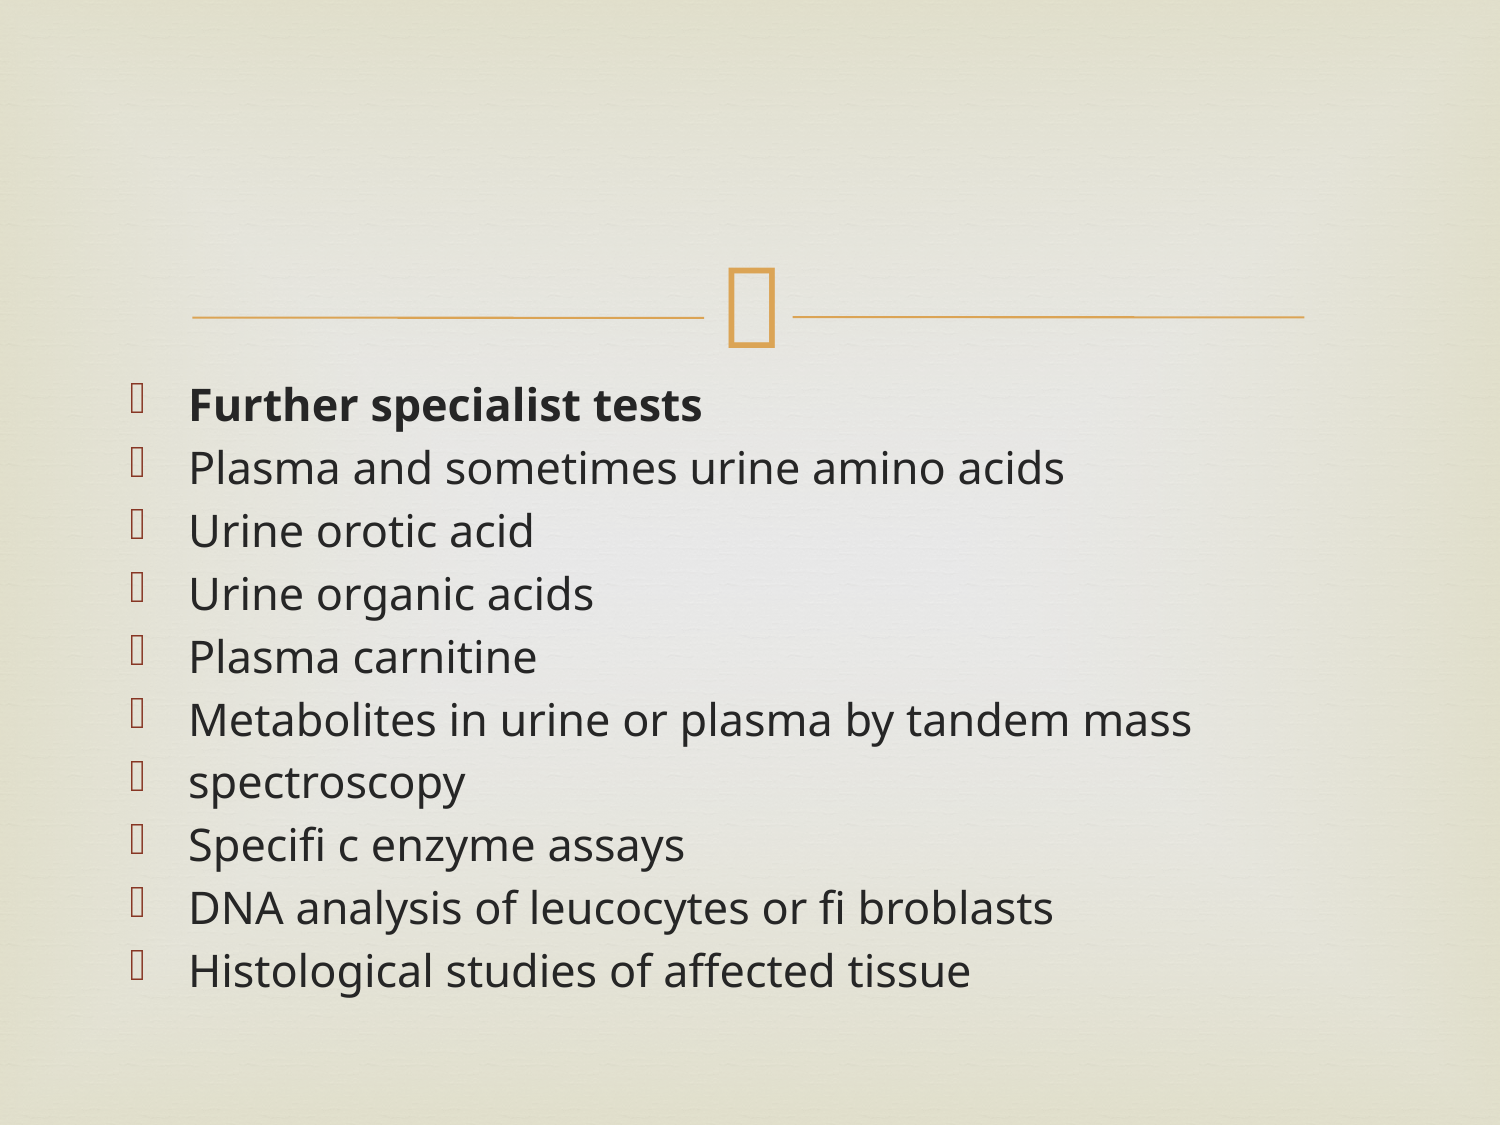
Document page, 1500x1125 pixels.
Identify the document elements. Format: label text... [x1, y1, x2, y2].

list Further specialist tests Plasma and sometimes urine amino acids Urine orotic acid Urine organic acids Plasma carnitine Metabolites in urine or plasma by tandem mass spectroscopy Specifi c enzyme assays DNA analysis of leucocytes or fi broblasts Histological studies of affected tissue [114, 368, 1386, 1005]
